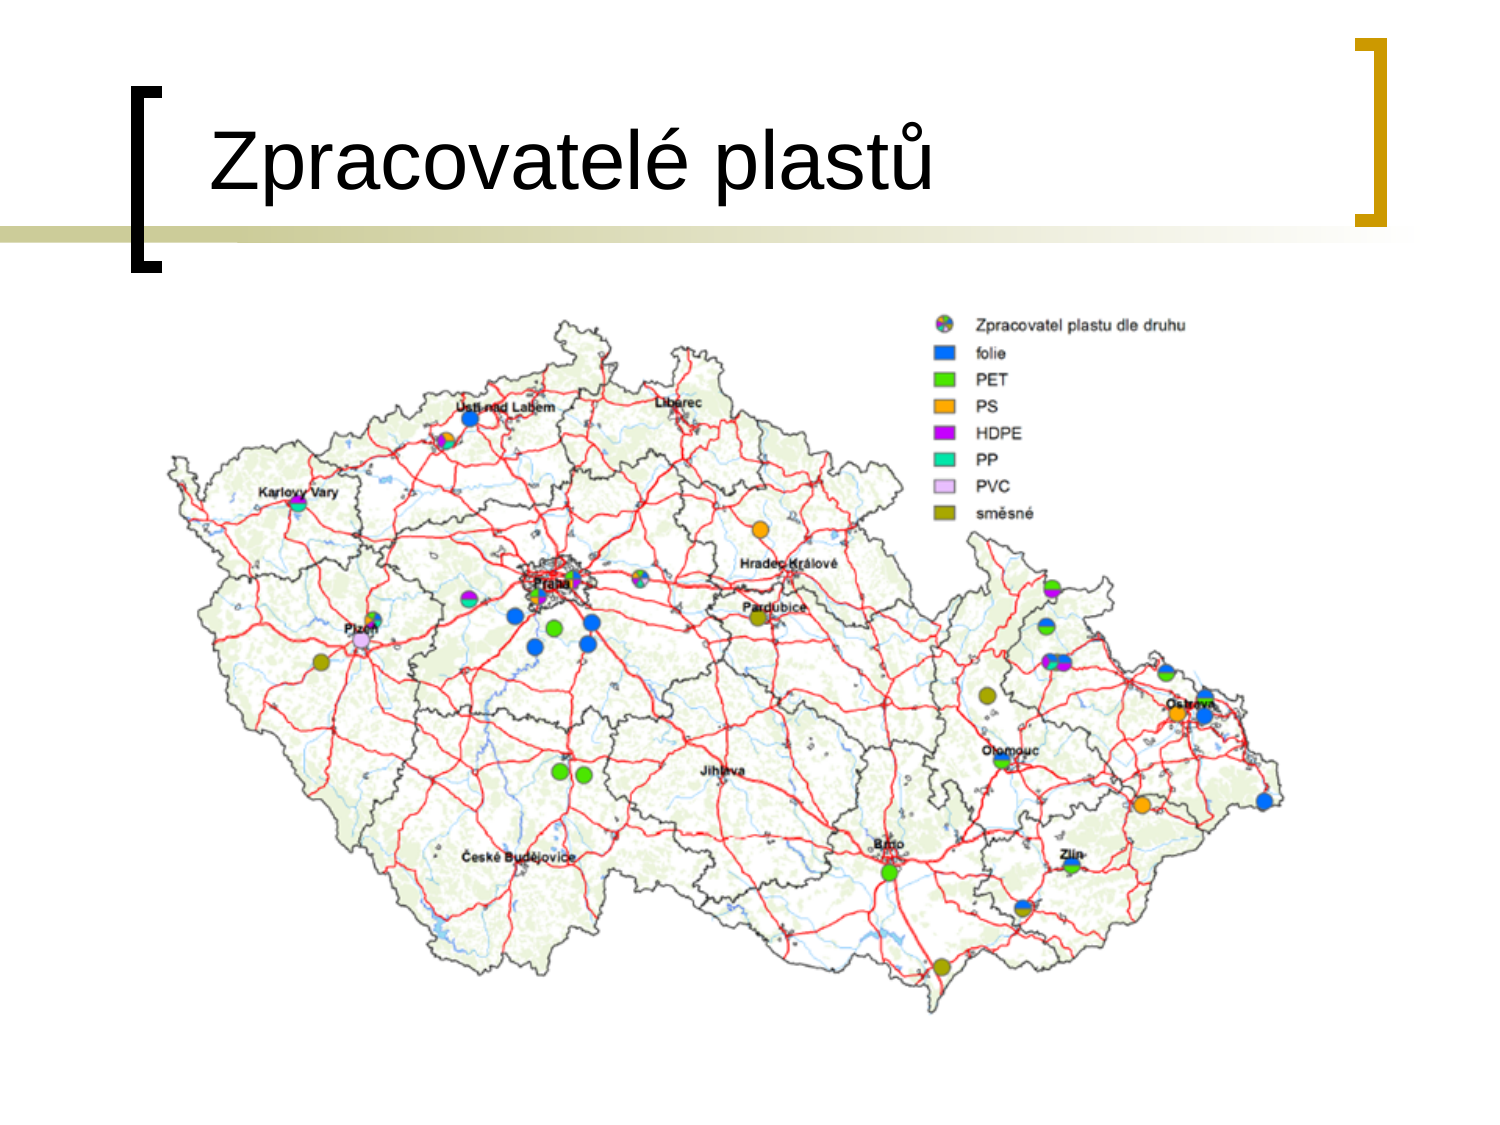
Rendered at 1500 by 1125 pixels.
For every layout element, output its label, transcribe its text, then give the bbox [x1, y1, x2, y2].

title Zpracovatelé plastů [194, 113, 1283, 214]
picture [148, 284, 1351, 1041]
